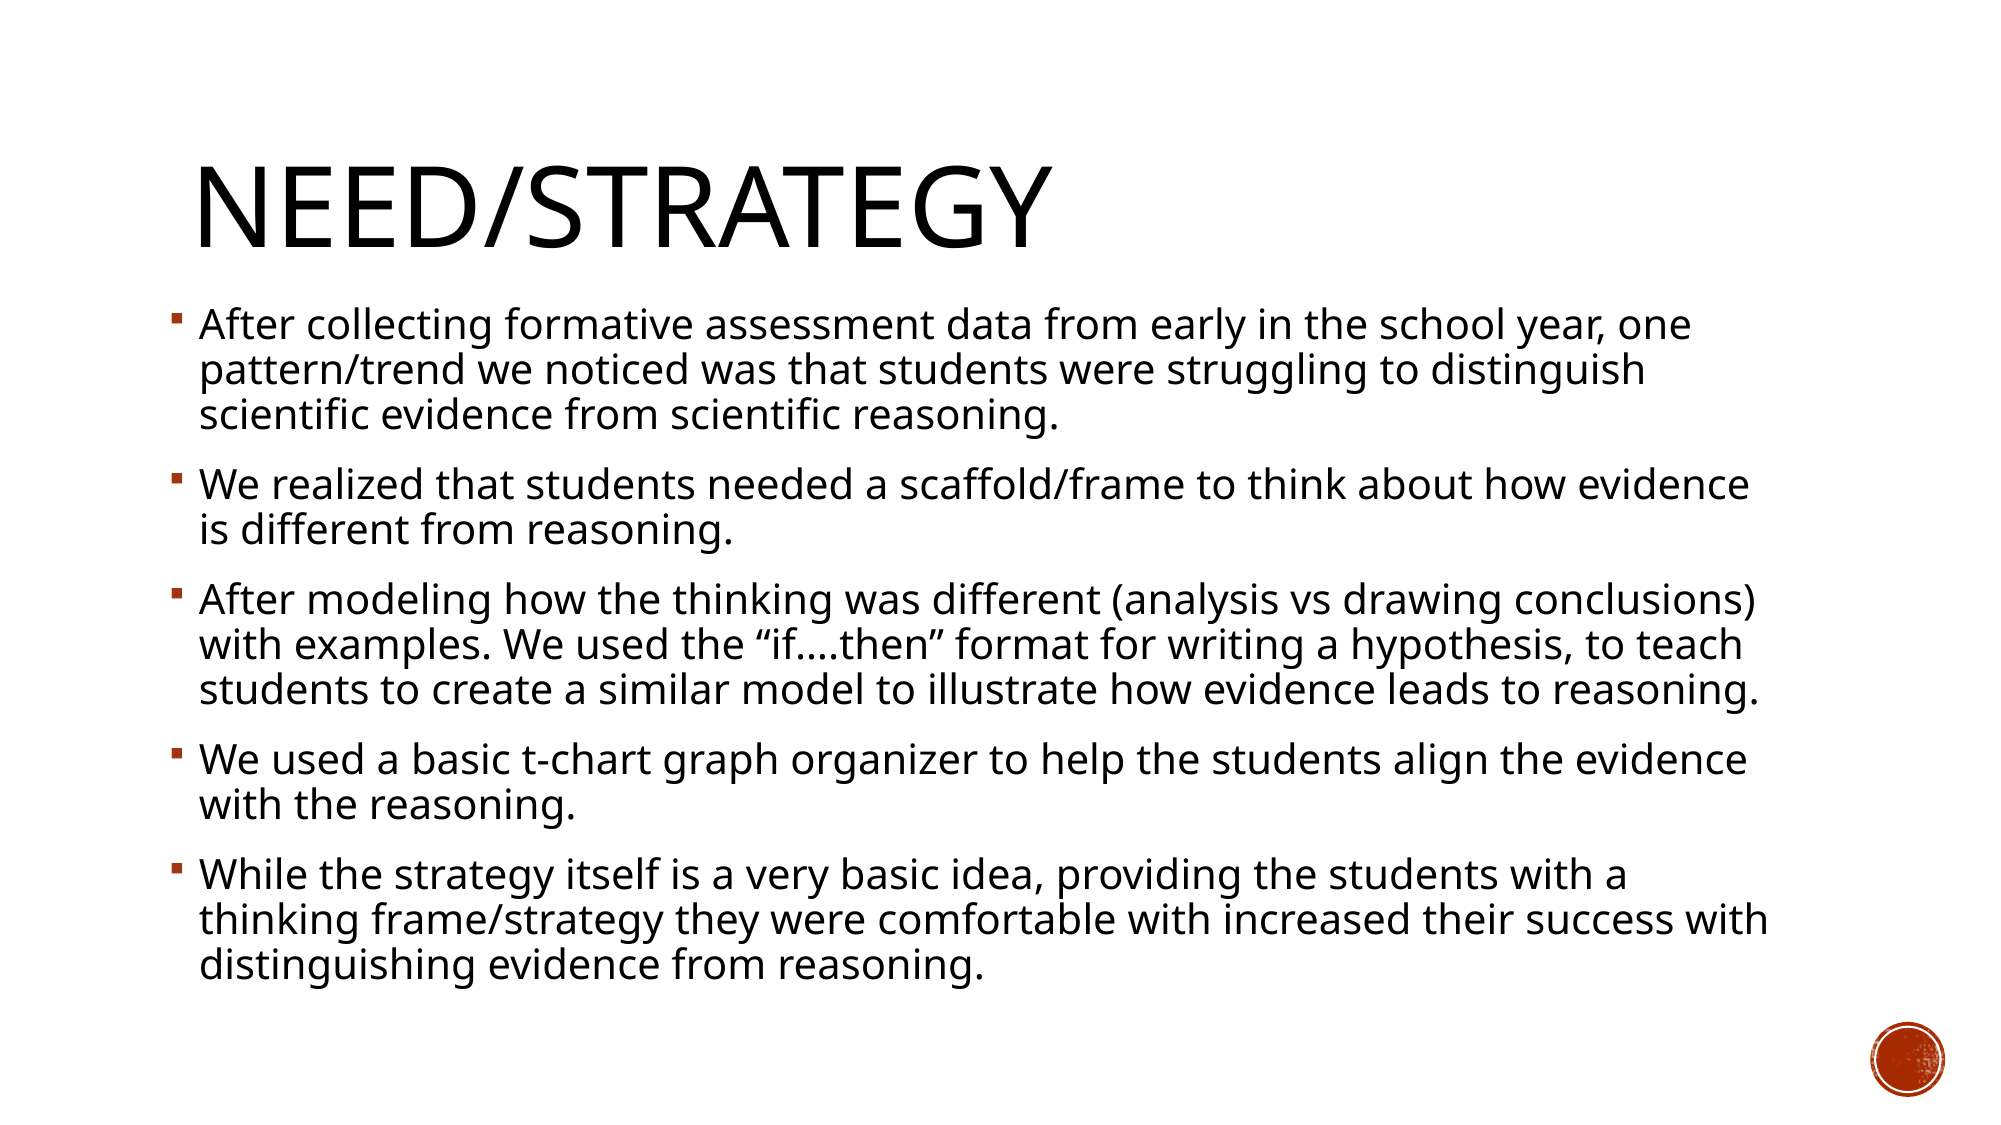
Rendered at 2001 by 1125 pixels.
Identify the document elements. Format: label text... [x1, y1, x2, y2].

list After collecting formative assessment data from early in the school year, one pattern/trend we noticed was that students were struggling to distinguish scientific evidence from scientific reasoning. We realized that students needed a scaffold/frame to think about how evidence is different from reasoning. After modeling how the thinking was different (analysis vs drawing conclusions) with examples. We used the “if….then” format for writing a hypothesis, to teach students to create a similar model to illustrate how evidence leads to reasoning. We used a basic t-chart graph organizer to help the students align the evidence with the reasoning. While the strategy itself is a very basic idea, providing the students with a thinking frame/strategy they were comfortable with increased their success with distinguishing evidence from reasoning. [153, 295, 1804, 1046]
title Need/strategy [175, 79, 1826, 344]
